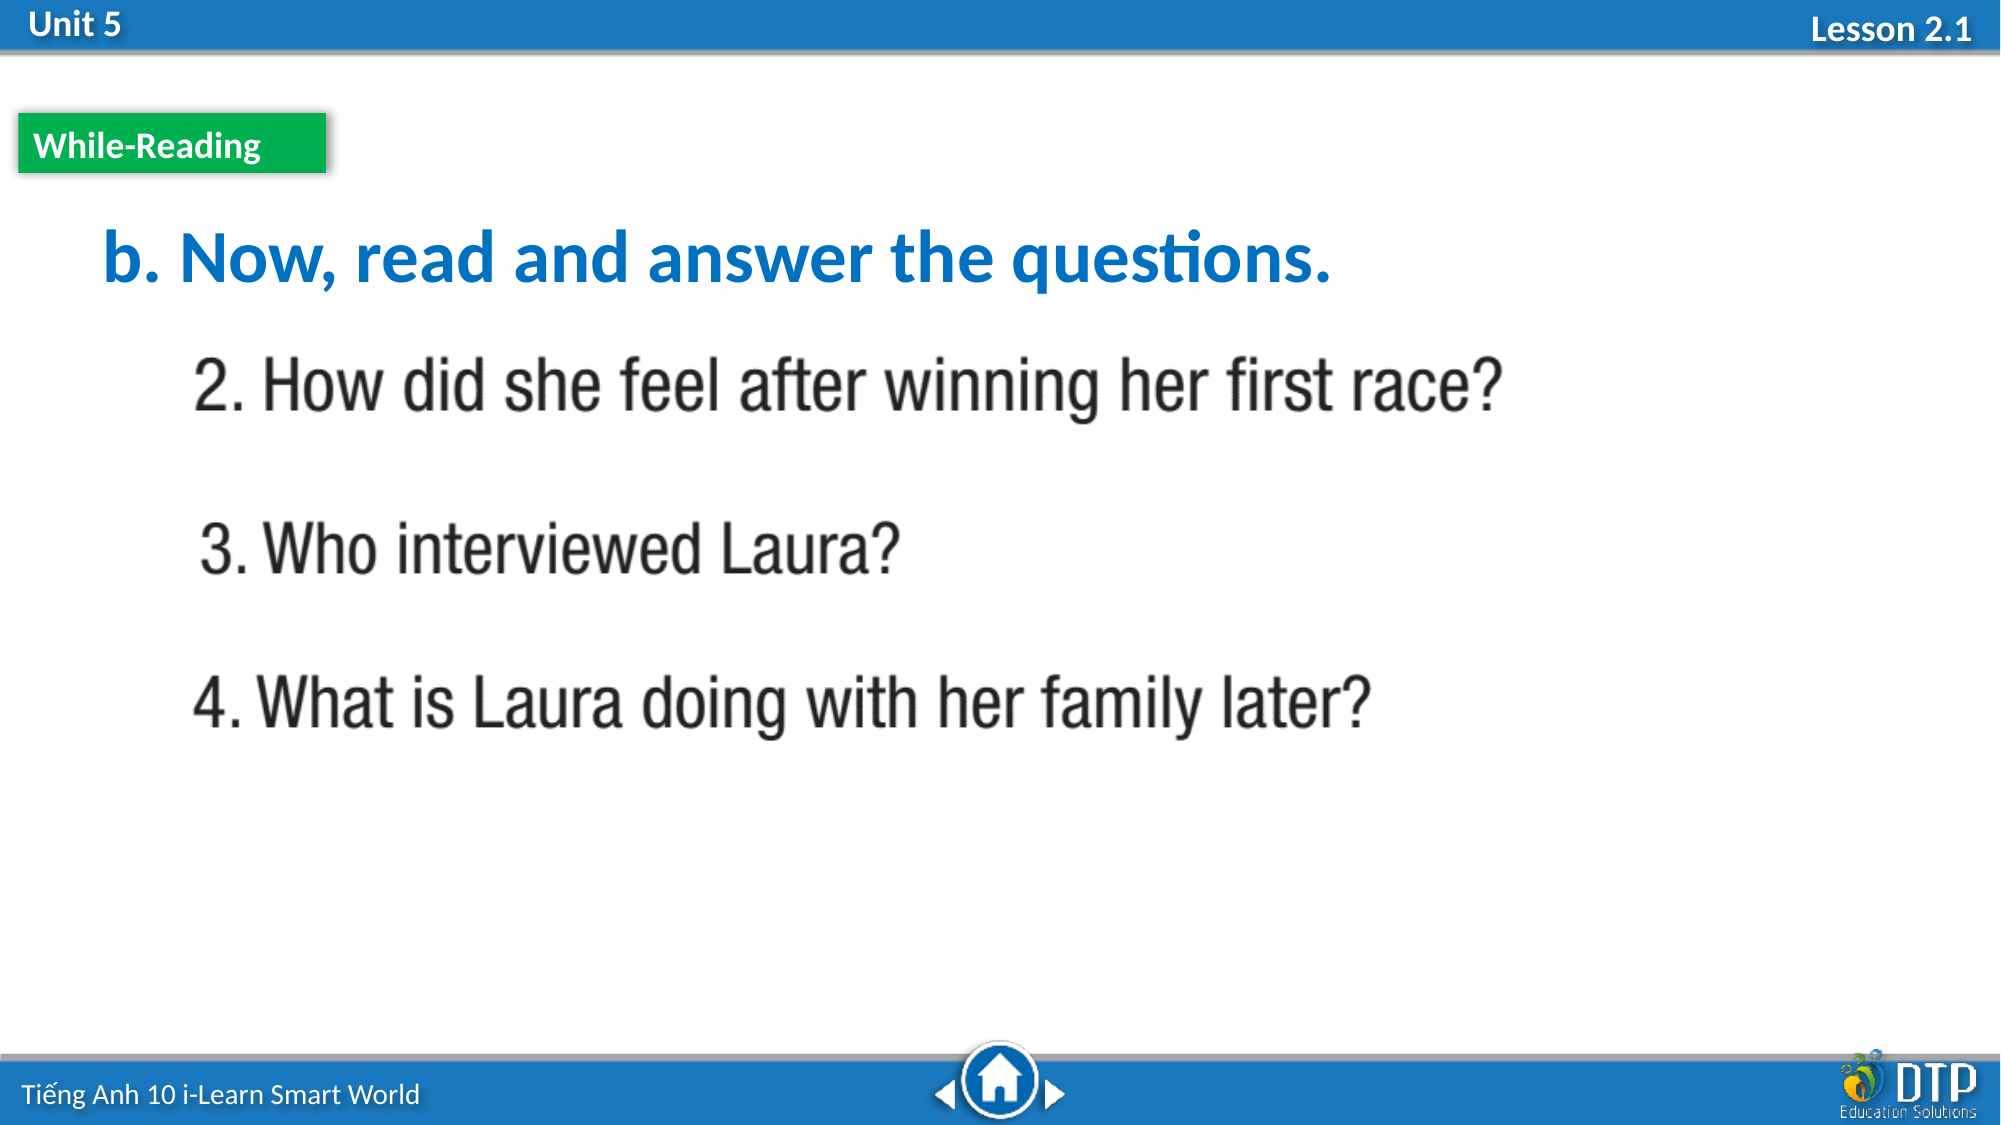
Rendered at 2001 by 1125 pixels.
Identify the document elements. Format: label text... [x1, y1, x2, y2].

text_box b. Now, read and answer the questions. [87, 200, 1913, 306]
text_box While-Reading [18, 113, 326, 173]
picture [0, 0, 2001, 1125]
